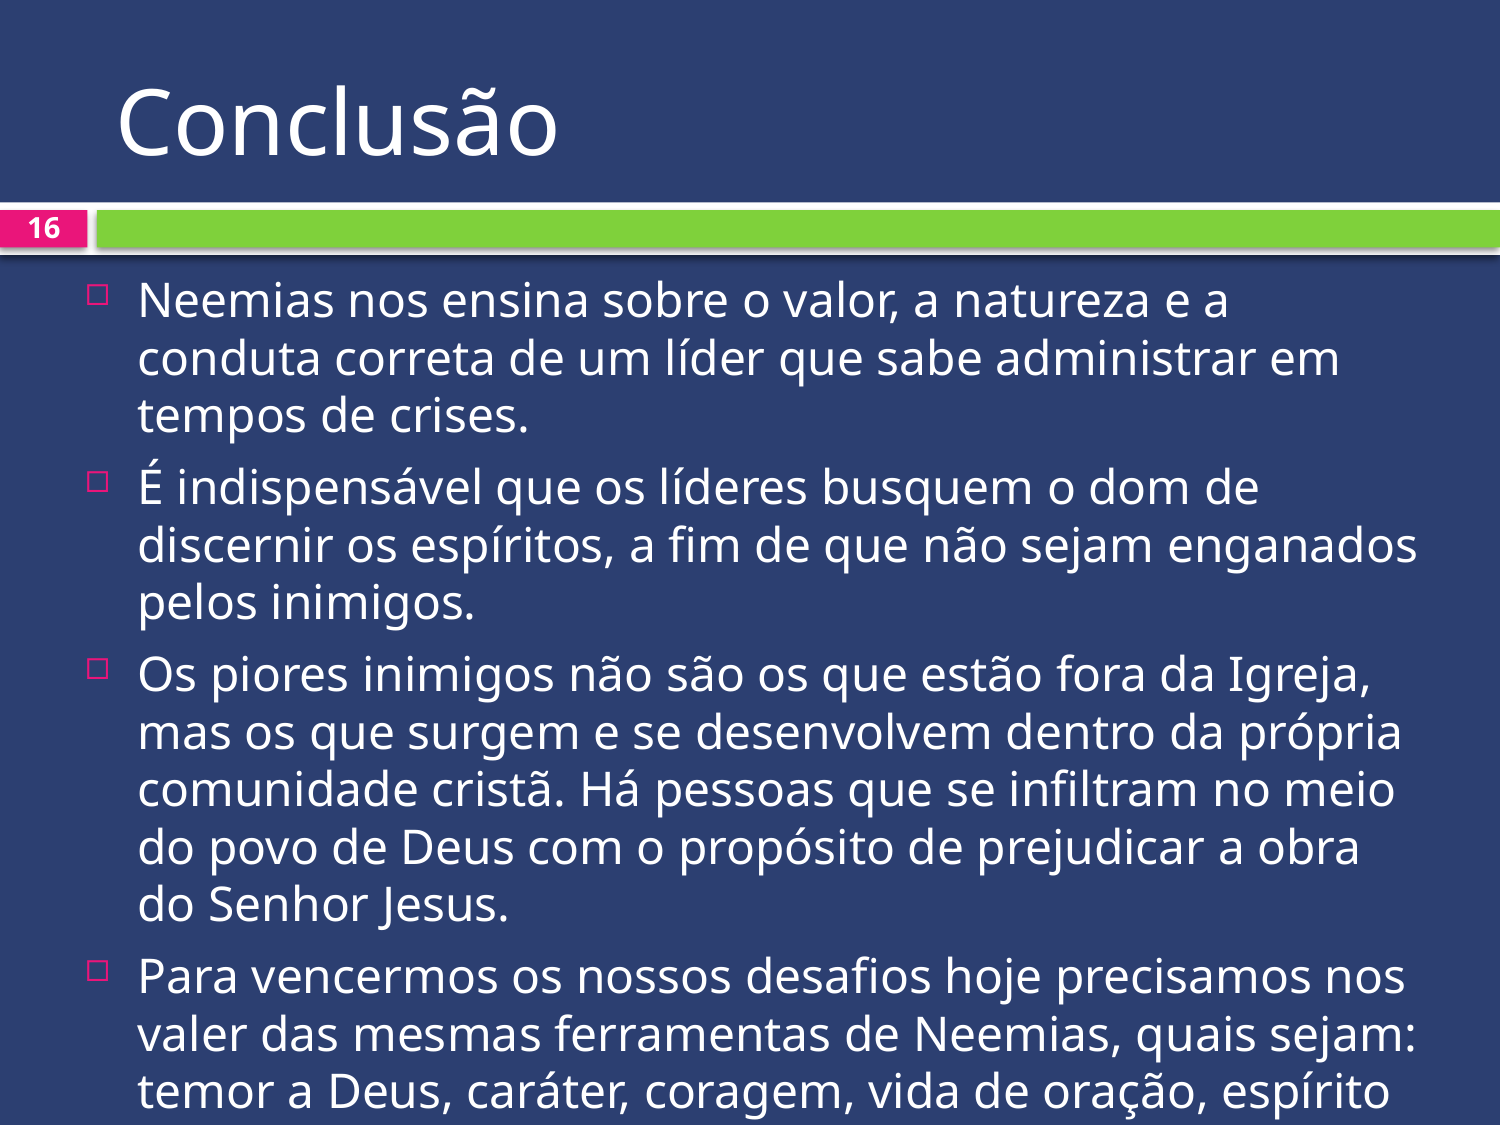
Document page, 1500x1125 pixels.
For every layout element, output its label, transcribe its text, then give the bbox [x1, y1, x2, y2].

title Conclusão [100, 37, 1438, 200]
slide_number 16 [0, 208, 88, 249]
list Neemias nos ensina sobre o valor, a natureza e a conduta correta de um líder que sabe administrar em tempos de crises. É indispensável que os líderes busquem o dom de discernir os espíritos, a fim de que não sejam enganados pelos inimigos. Os piores inimigos não são os que estão fora da Igreja, mas os que surgem e se desenvolvem dentro da própria comunidade cristã. Há pessoas que se infiltram no meio do povo de Deus com o propósito de prejudicar a obra do Senhor Jesus. Para vencermos os nossos desafios hoje precisamos nos valer das mesmas ferramentas de Neemias, quais sejam: temor a Deus, caráter, coragem, vida de oração, espírito grato e uma percepção ampla de que tudo está nas mãos de Deus. [70, 262, 1438, 1079]
